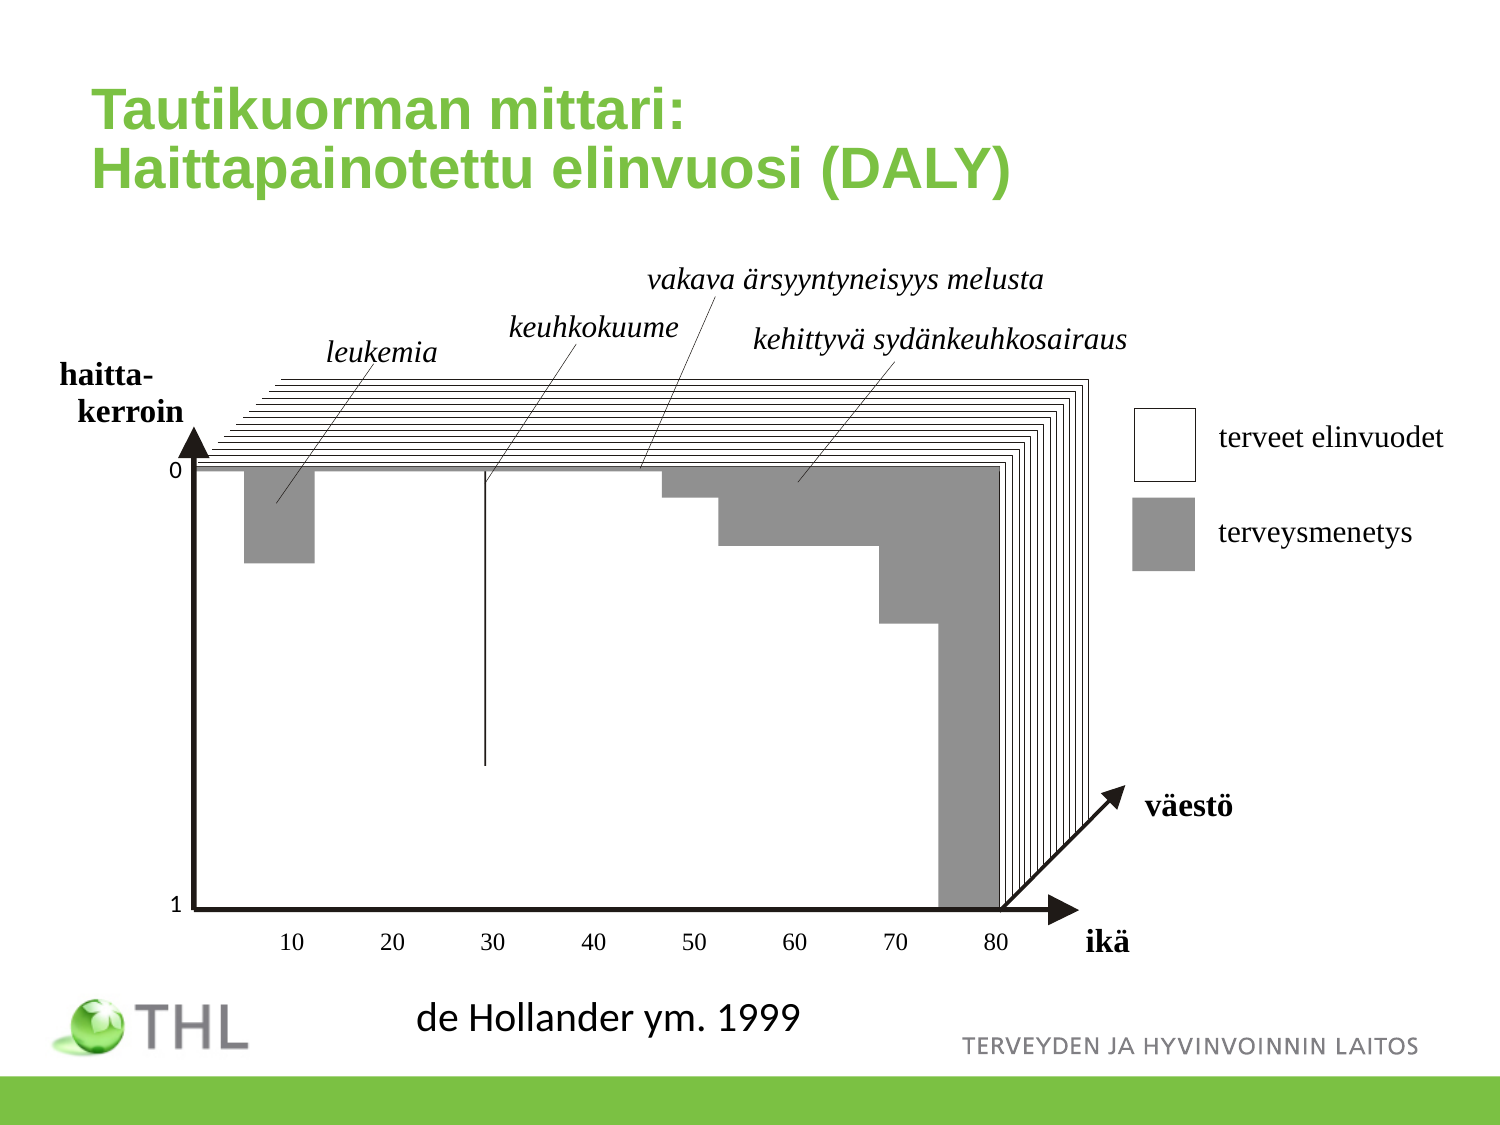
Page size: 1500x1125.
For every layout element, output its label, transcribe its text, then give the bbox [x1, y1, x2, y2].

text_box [59, 258, 1445, 960]
text_box de Hollander ym. 1999 [400, 982, 817, 1048]
title Tautikuorman mittari: Haittapainotettu elinvuosi (DALY) [76, 42, 1424, 209]
picture [24, 983, 275, 1067]
